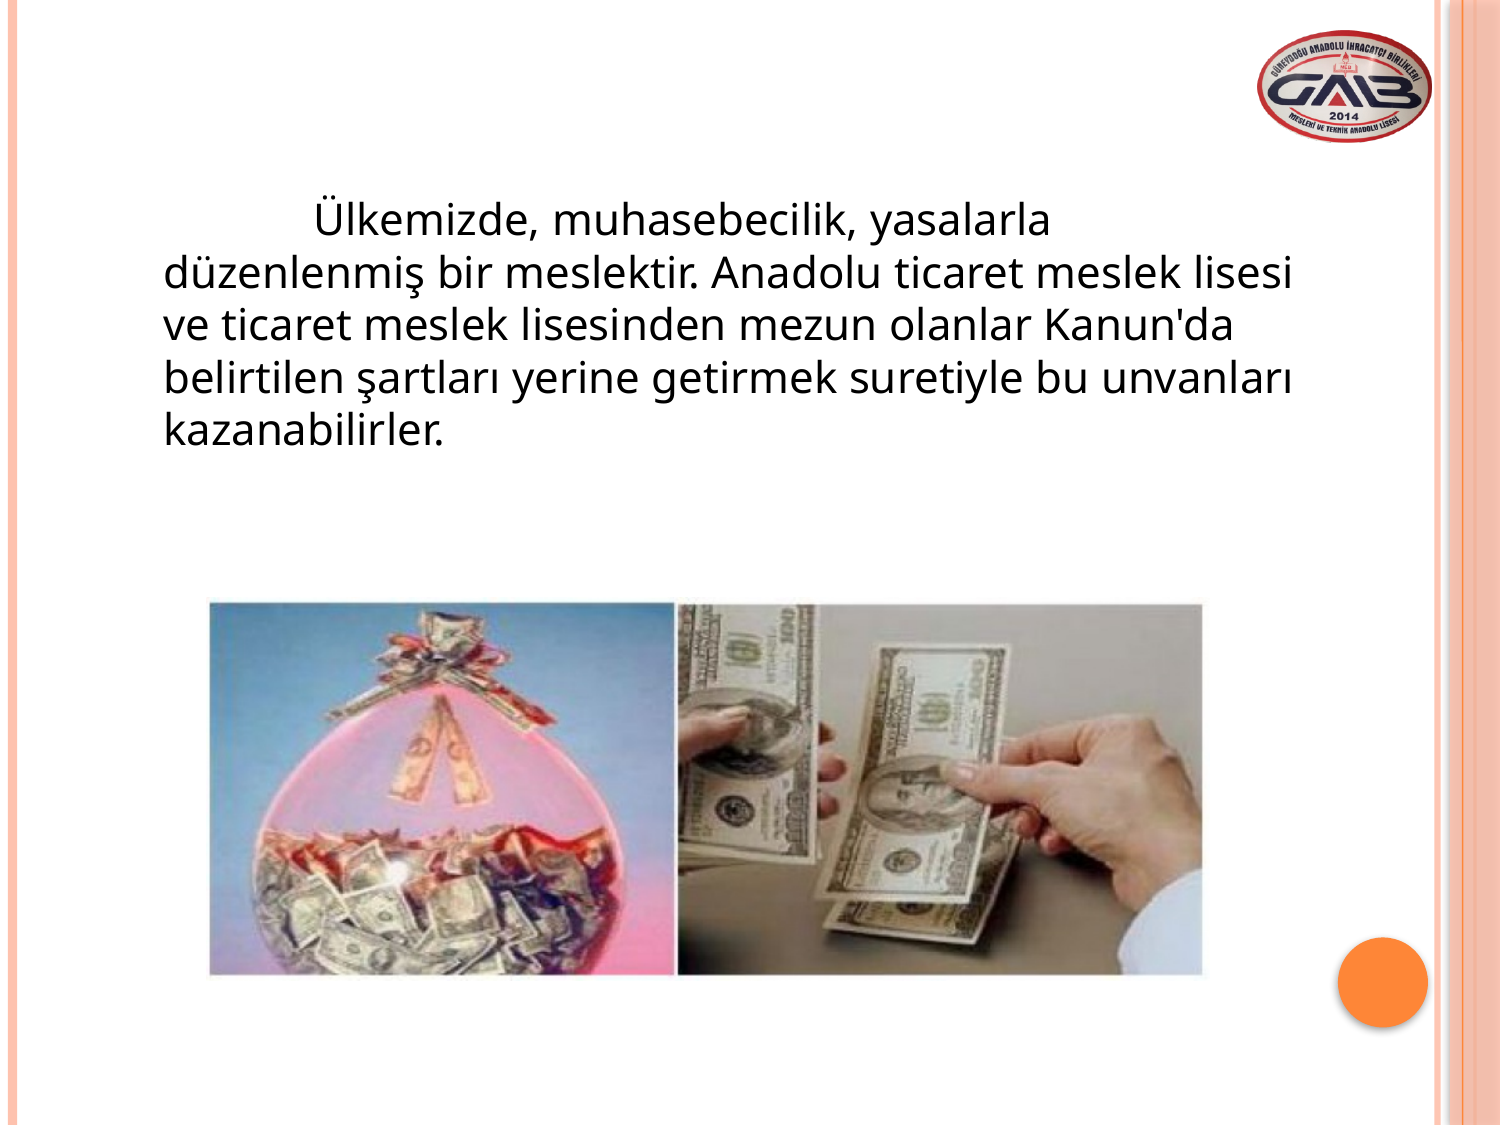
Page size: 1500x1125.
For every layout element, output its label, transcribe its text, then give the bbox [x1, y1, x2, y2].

picture [1257, 30, 1432, 144]
list Ülkemizde, muhasebecilik, yasalarla düzenlenmiş bir meslektir. Anadolu ticaret meslek lisesi ve ticaret meslek lisesinden mezun olanlar Kanun'da belirtilen şartları yerine getirmek suretiyle bu unvanları kazanabilirler. [88, 184, 1314, 984]
picture [206, 597, 1211, 981]
